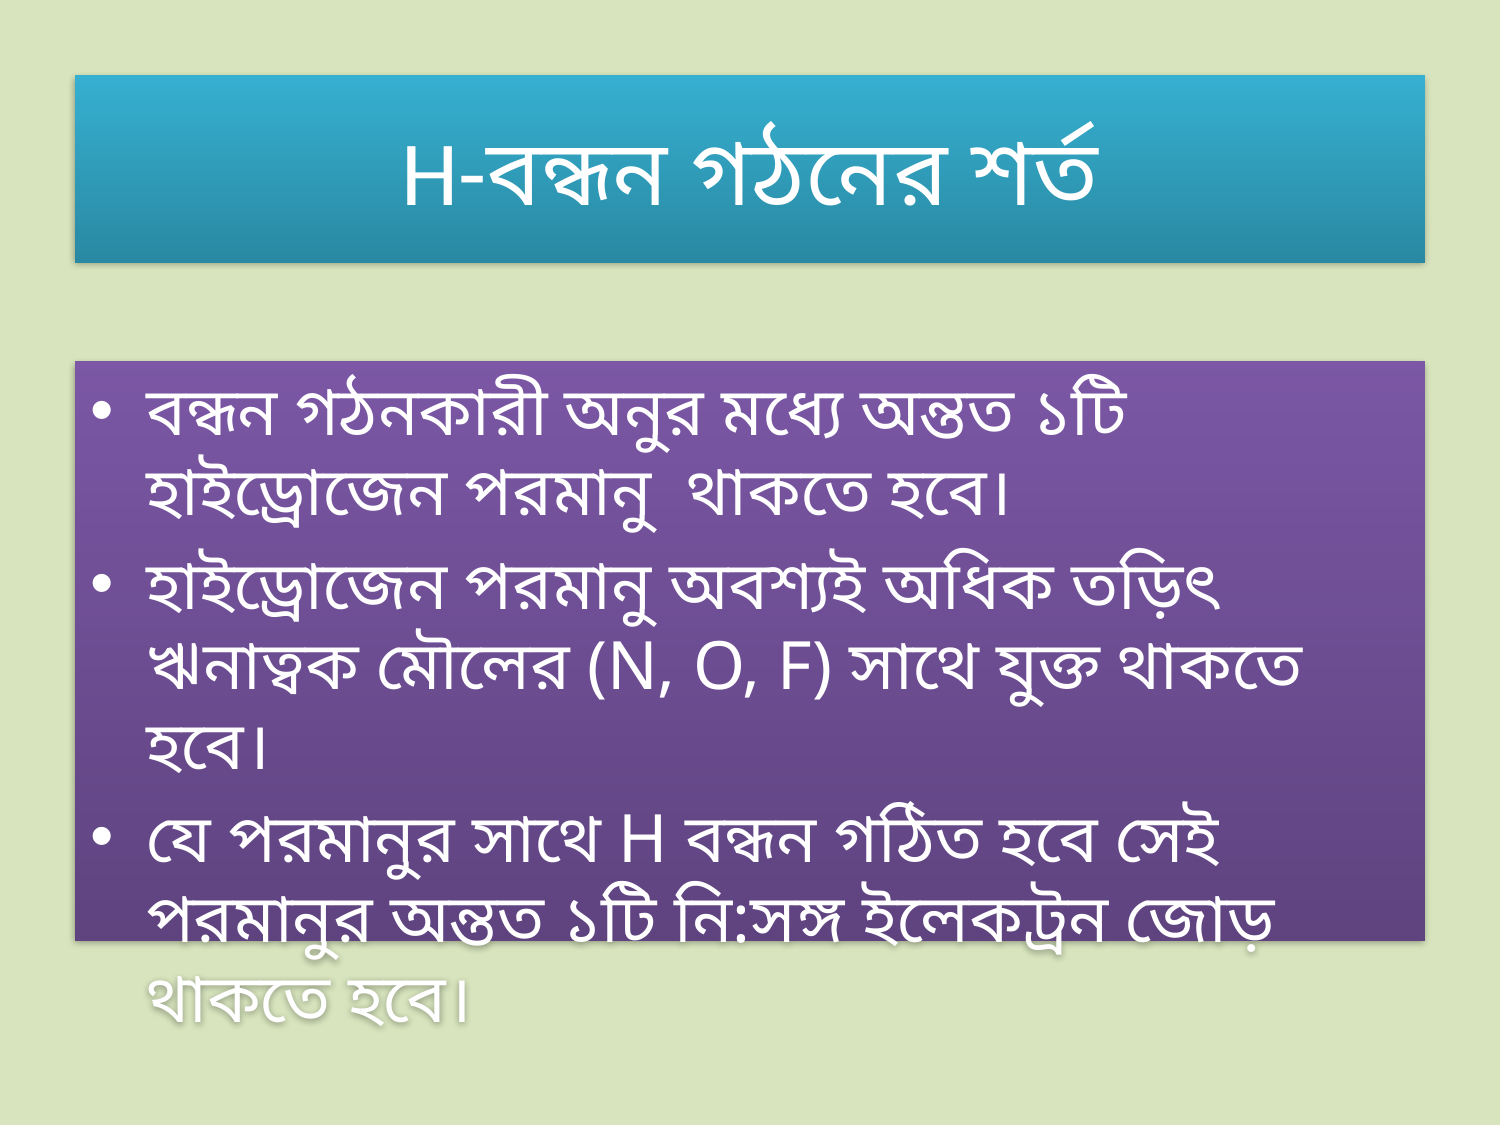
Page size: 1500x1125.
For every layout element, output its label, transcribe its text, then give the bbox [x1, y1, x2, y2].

list বন্ধন গঠনকারী অনুর মধ্যে অন্তত ১টি হাইড্রোজেন পরমানু থাকতে হবে। হাইড্রোজেন পরমানু অবশ্যই অধিক তড়িৎ ঋনাত্বক মৌলের (N, O, F) সাথে যুক্ত থাকতে হবে। যে পরমানুর সাথে H বন্ধন গঠিত হবে সেই পরমানুর অন্তত ১টি নি:সঙ্গ ইলেকট্রন জোড় থাকতে হবে। [75, 361, 1425, 941]
title H-বন্ধন গঠনের শর্ত [75, 75, 1425, 263]
